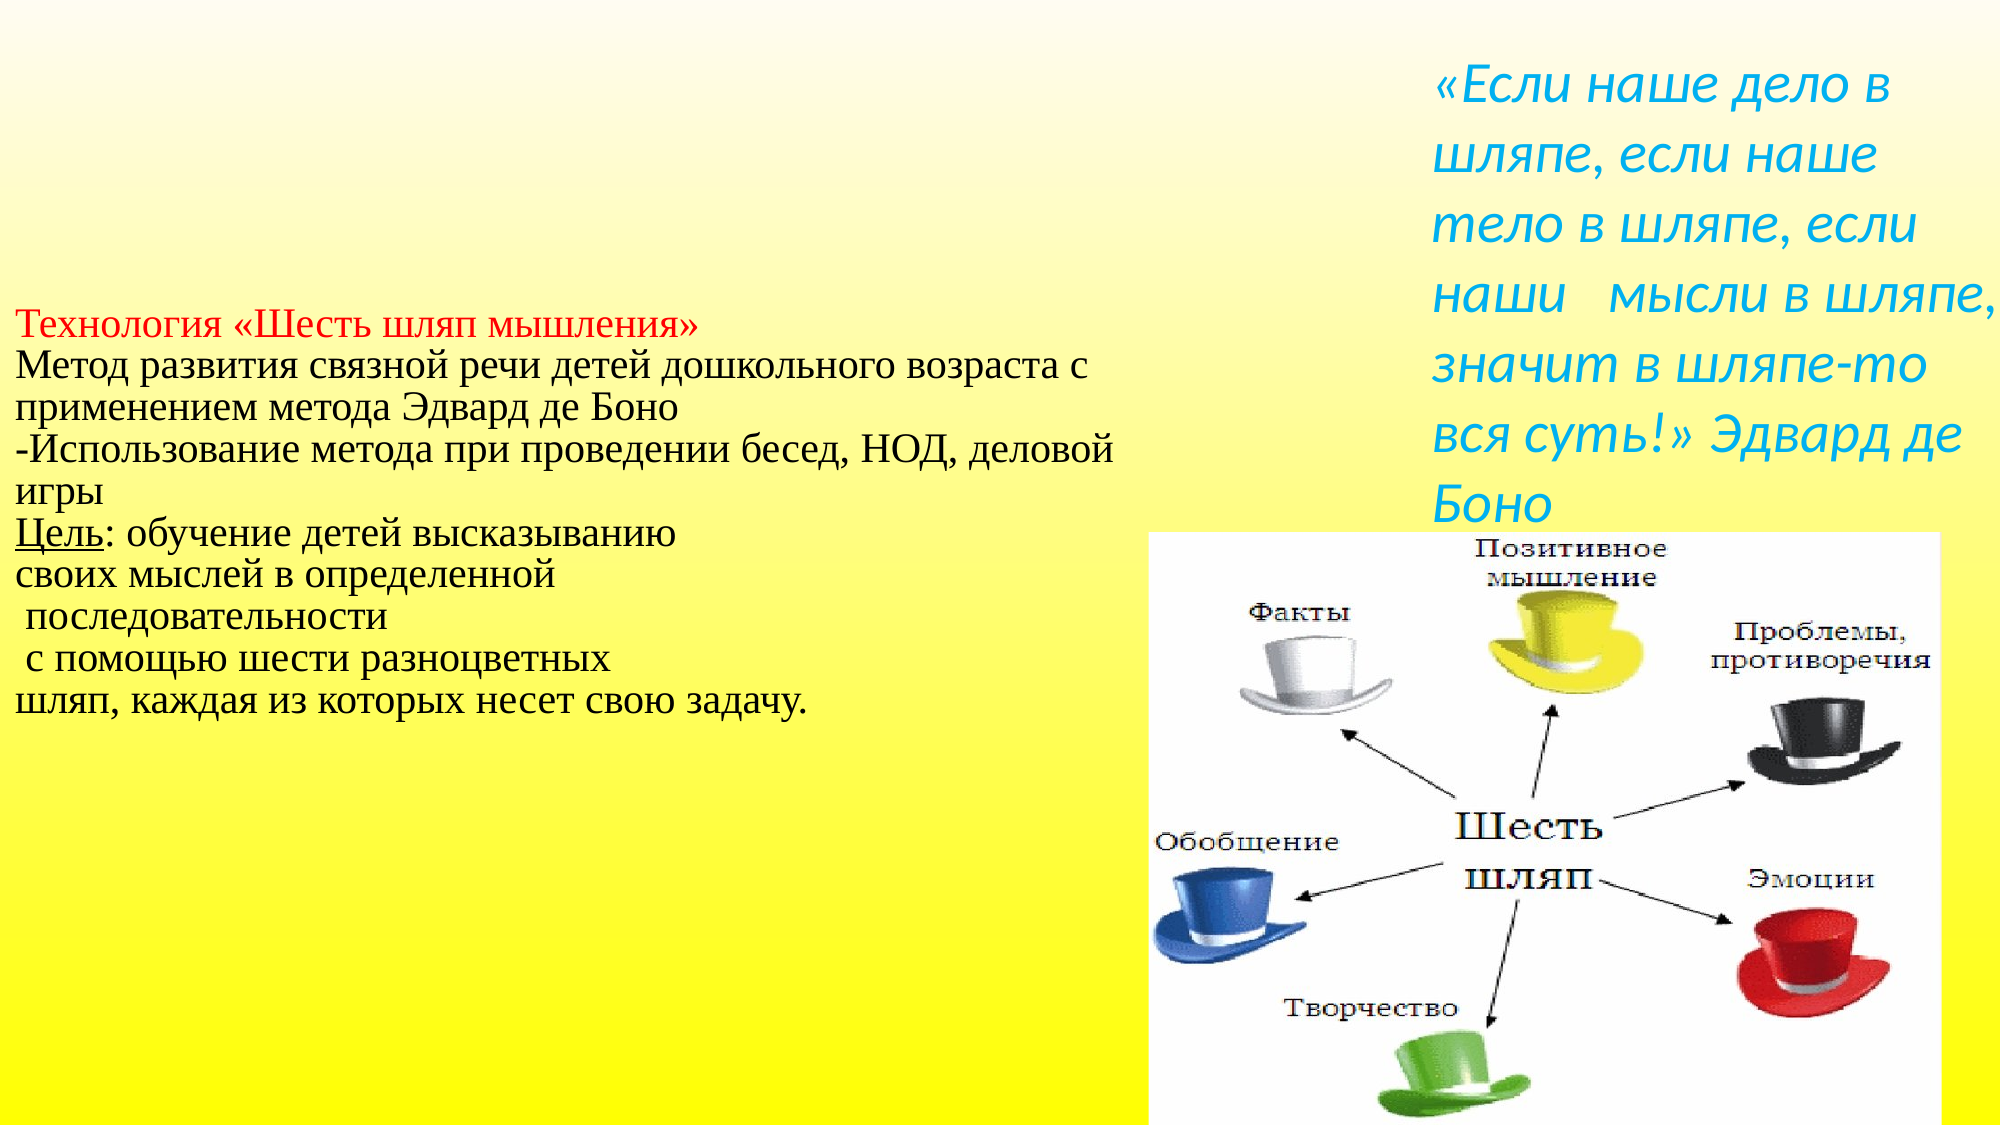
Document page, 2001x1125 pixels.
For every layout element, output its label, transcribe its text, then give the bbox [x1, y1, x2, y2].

title Технология «Шесть шляп мышления» Метод развития связной речи детей дошкольного возраста с применением метода Эдвард де Боно -Использование метода при проведении бесед, НОД, деловой игры Цель: обучение детей высказыванию своих мыслей в определенной последовательности с помощью шести разноцветных шляп, каждая из которых несет свою задачу. [0, 36, 1180, 997]
picture [1148, 532, 1942, 1125]
text_box «Если наше дело в шляпе, если наше тело в шляпе, если наши мысли в шляпе, значит в шляпе-то вся суть!» Эдвард де Боно [1416, 36, 2000, 612]
